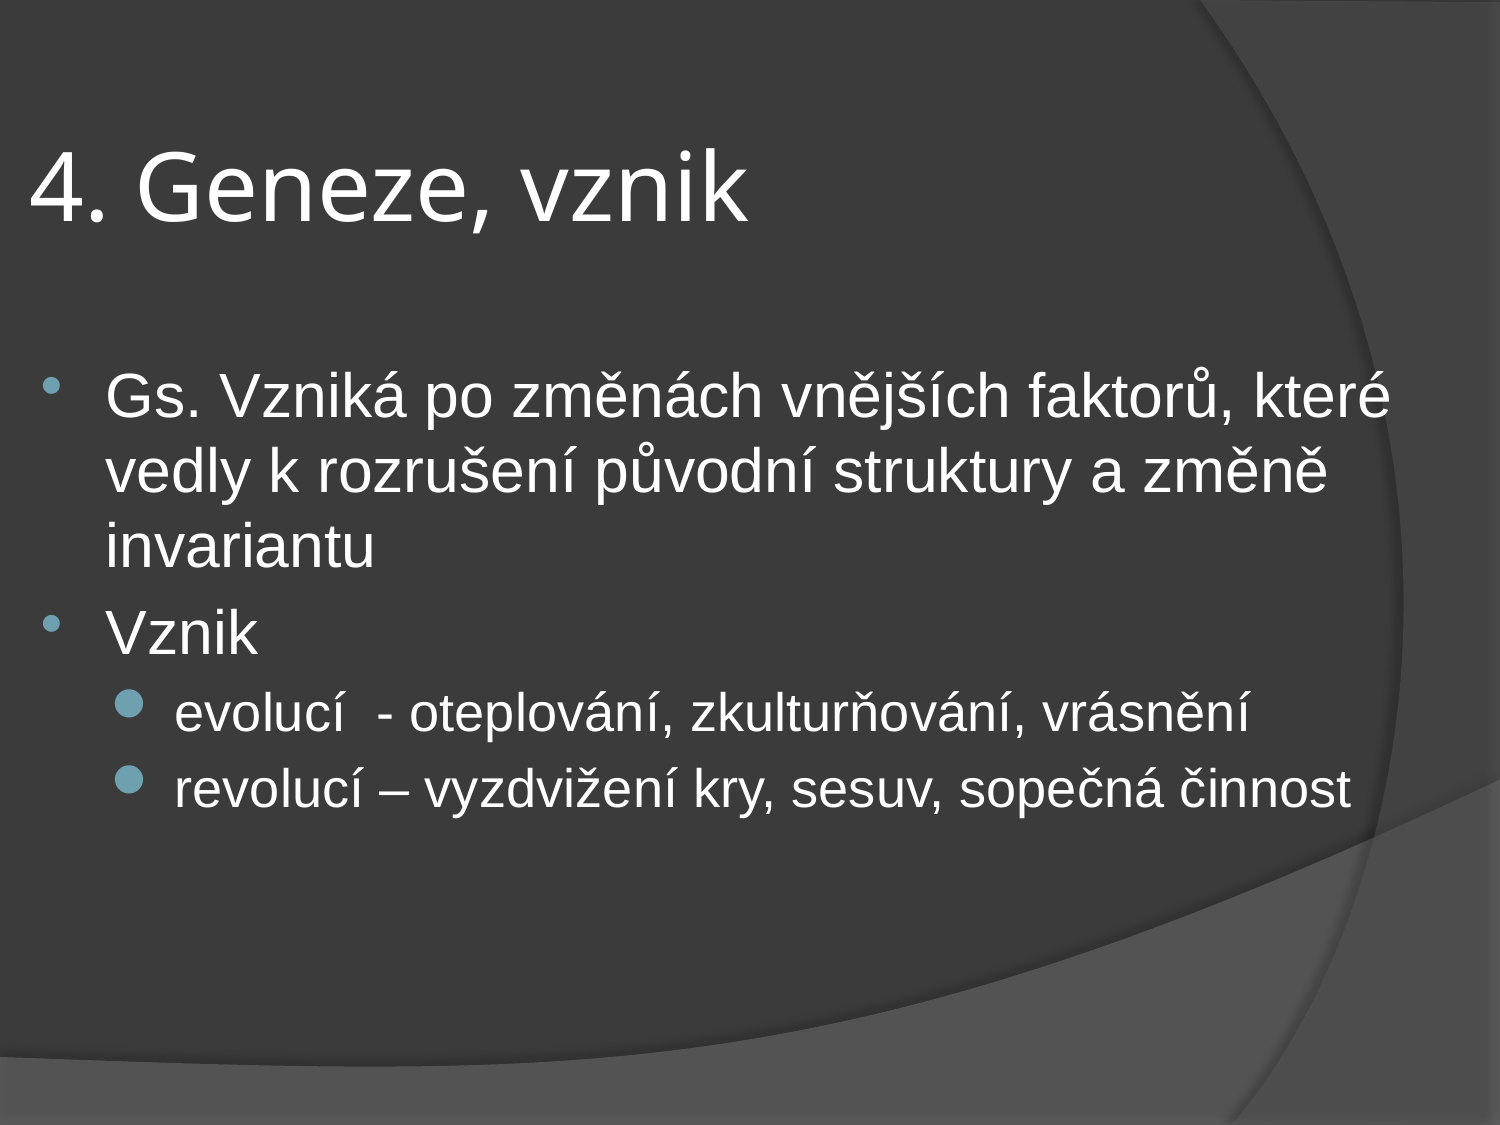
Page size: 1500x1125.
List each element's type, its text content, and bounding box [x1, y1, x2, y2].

list Gs. Vzniká po změnách vnějších faktorů, které vedly k rozrušení původní struktury a změně invariantu Vznik evolucí - oteplování, zkulturňování, vrásnění revolucí – vyzdvižení kry, sesuv, sopečná činnost [21, 346, 1466, 1026]
title 4. Geneze, vznik [21, 145, 1480, 336]
